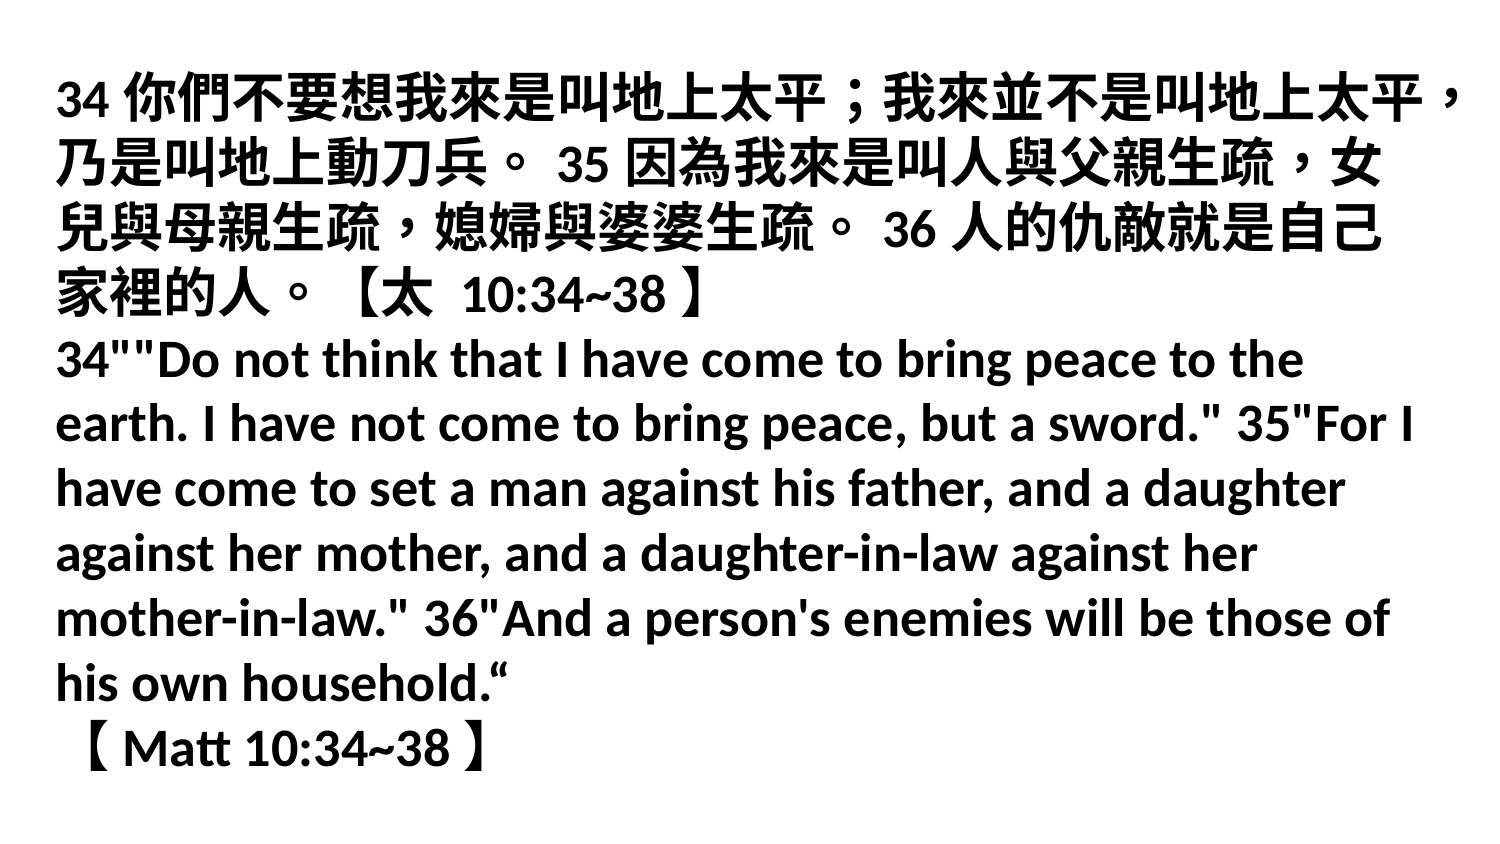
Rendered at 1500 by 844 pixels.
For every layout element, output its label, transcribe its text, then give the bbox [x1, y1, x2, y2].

text_box 34你們不要想我來是叫地上太平；我來並不是叫地上太平，乃是叫地上動刀兵。35因為我來是叫人與父親生疏，女兒與母親生疏，媳婦與婆婆生疏。36人的仇敵就是自己家裡的人。【太 10:34~38】 34""Do not think that I have come to bring peace to the earth. I have not come to bring peace, but a sword." 35"For I have come to set a man against his father, and a daughter against her mother, and a daughter-in-law against her mother-in-law." 36"And a person's enemies will be those of his own household.“ 【Matt 10:34~38】 [40, 55, 1447, 785]
